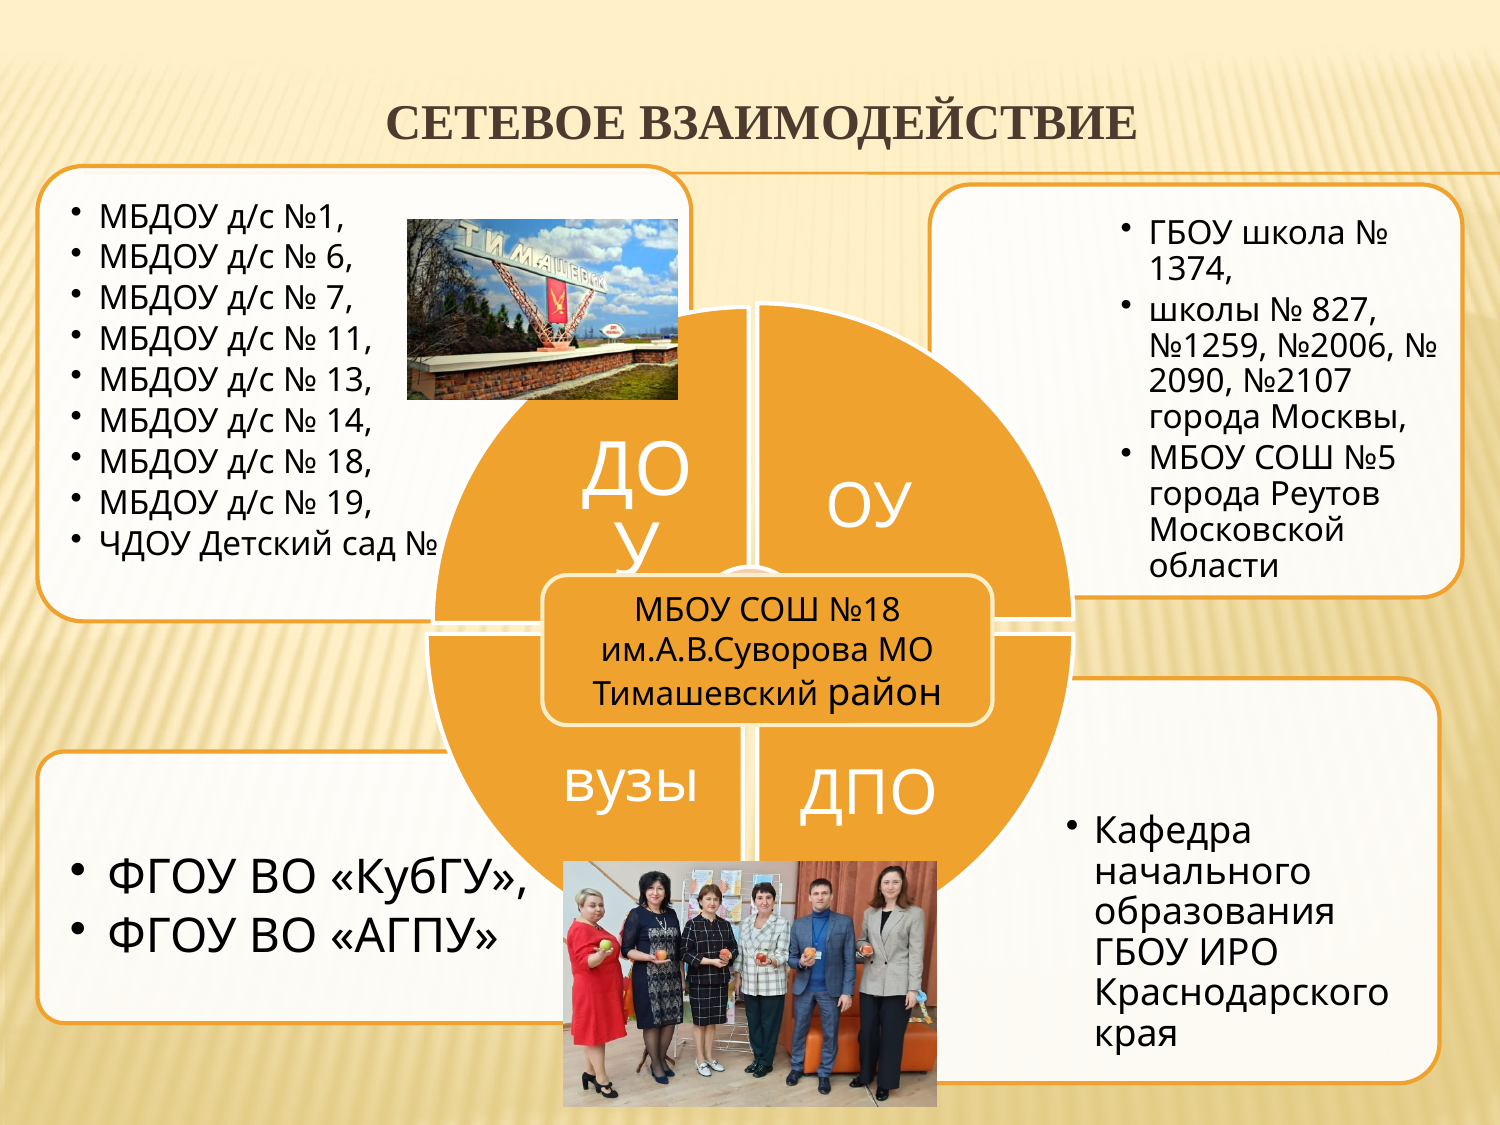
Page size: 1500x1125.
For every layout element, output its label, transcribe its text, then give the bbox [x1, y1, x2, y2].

title Сетевое взаимодействие [50, 54, 1475, 185]
picture [407, 219, 678, 401]
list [37, 254, 1463, 999]
picture [563, 861, 937, 1108]
